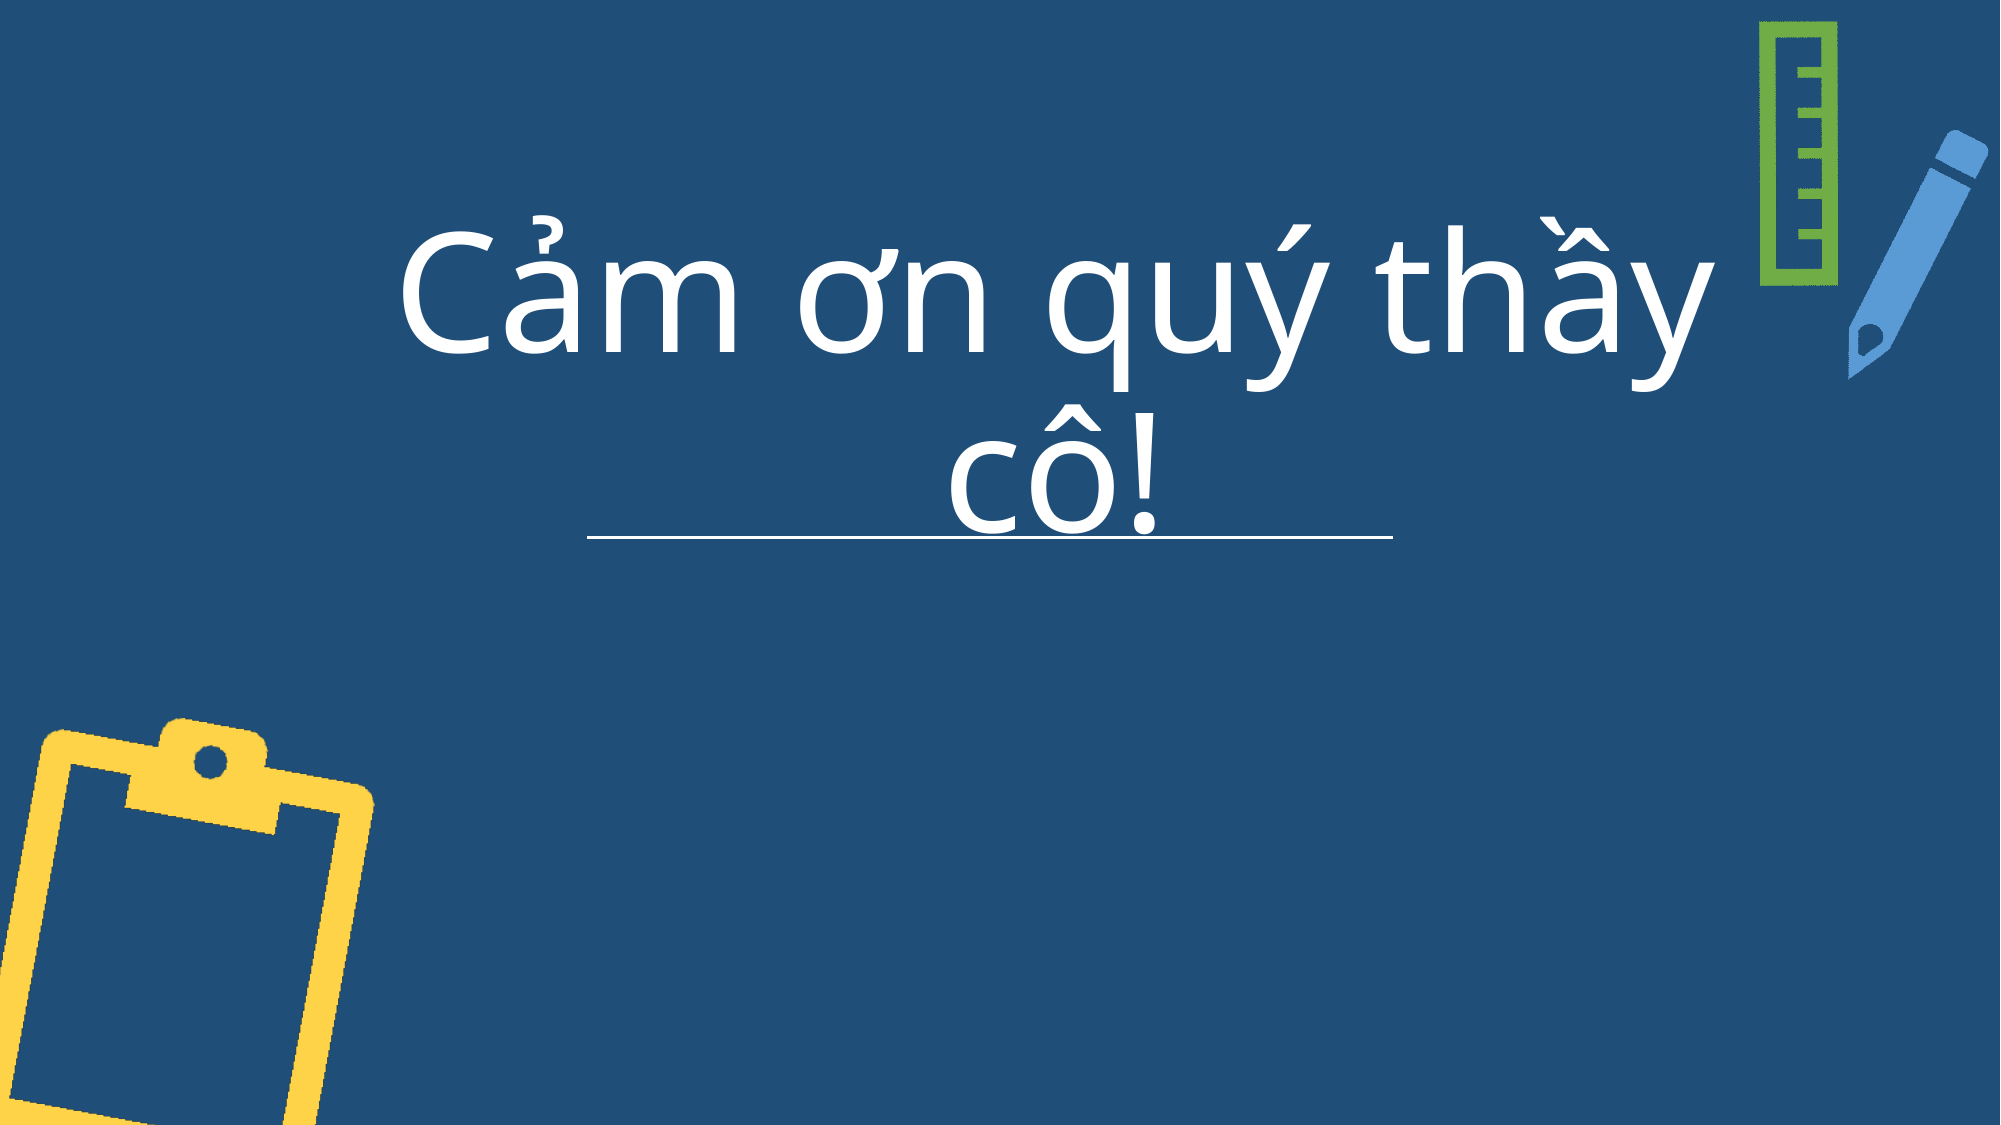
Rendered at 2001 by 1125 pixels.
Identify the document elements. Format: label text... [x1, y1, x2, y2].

picture [0, 640, 483, 1125]
picture [1616, 0, 2000, 405]
title Cảm ơn quý thầy cô! [249, 184, 1860, 576]
